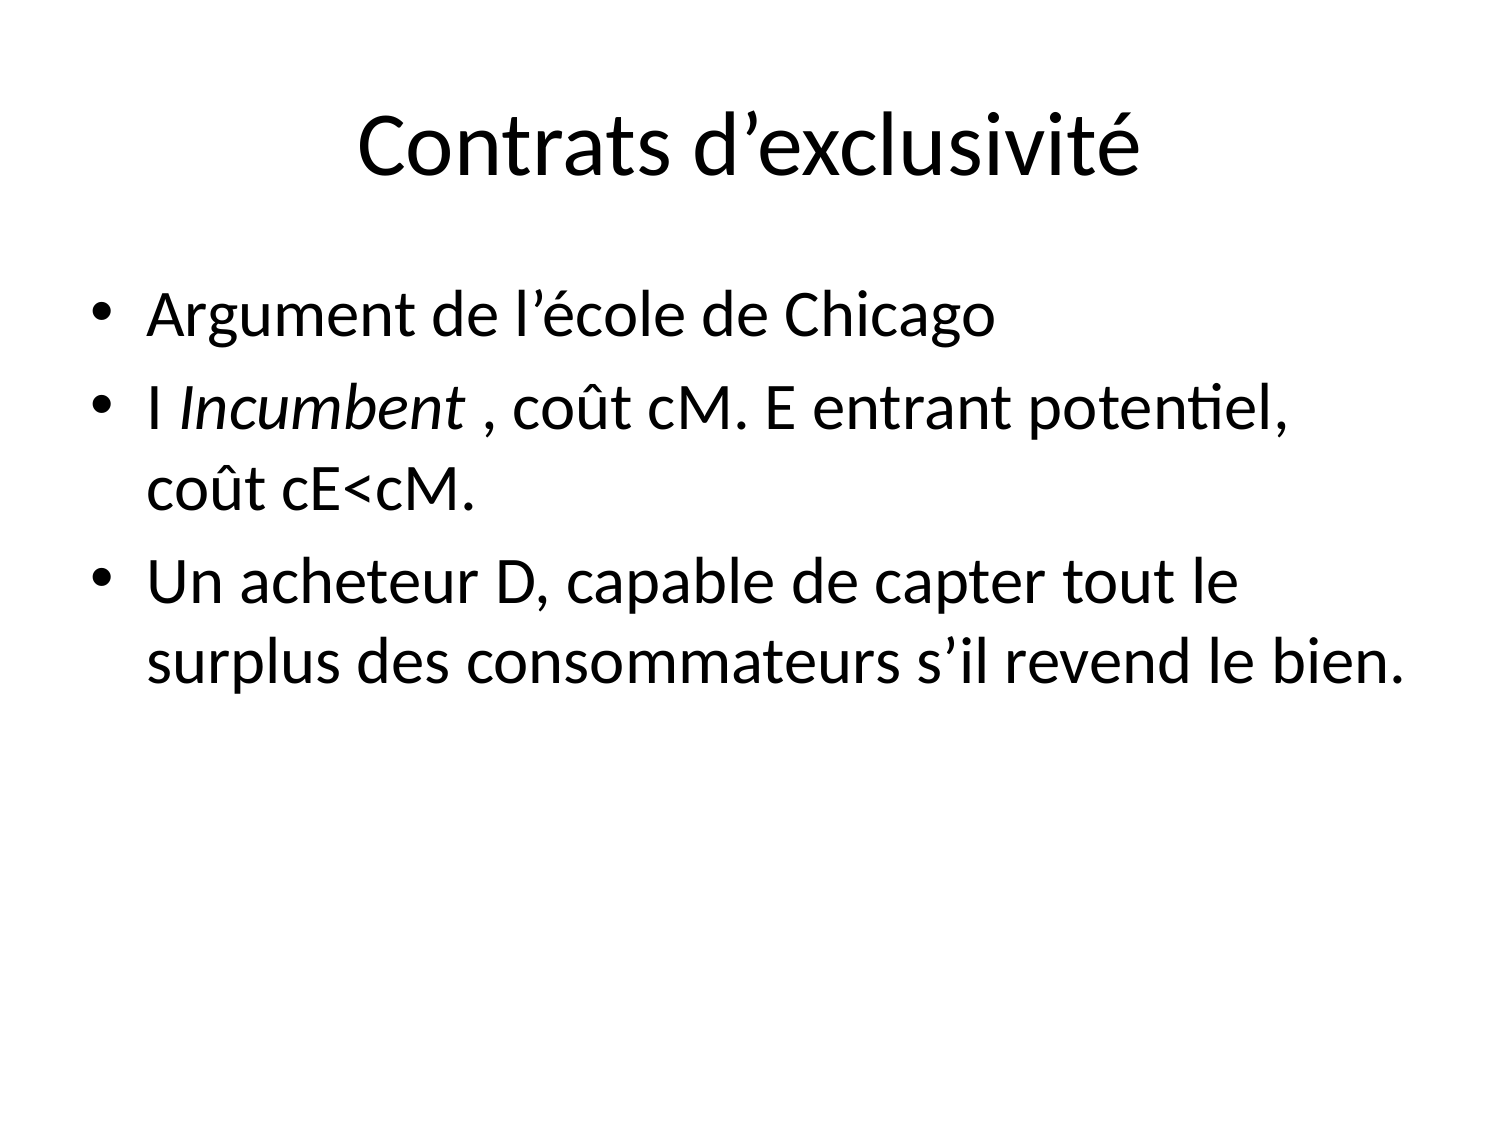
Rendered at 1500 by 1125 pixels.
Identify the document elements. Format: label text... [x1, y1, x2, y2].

list Argument de l’école de Chicago I Incumbent , coût cM. E entrant potentiel, coût cE<cM. Un acheteur D, capable de capter tout le surplus des consommateurs s’il revend le bien. [75, 262, 1425, 1005]
title Contrats d’exclusivité [75, 45, 1425, 233]
